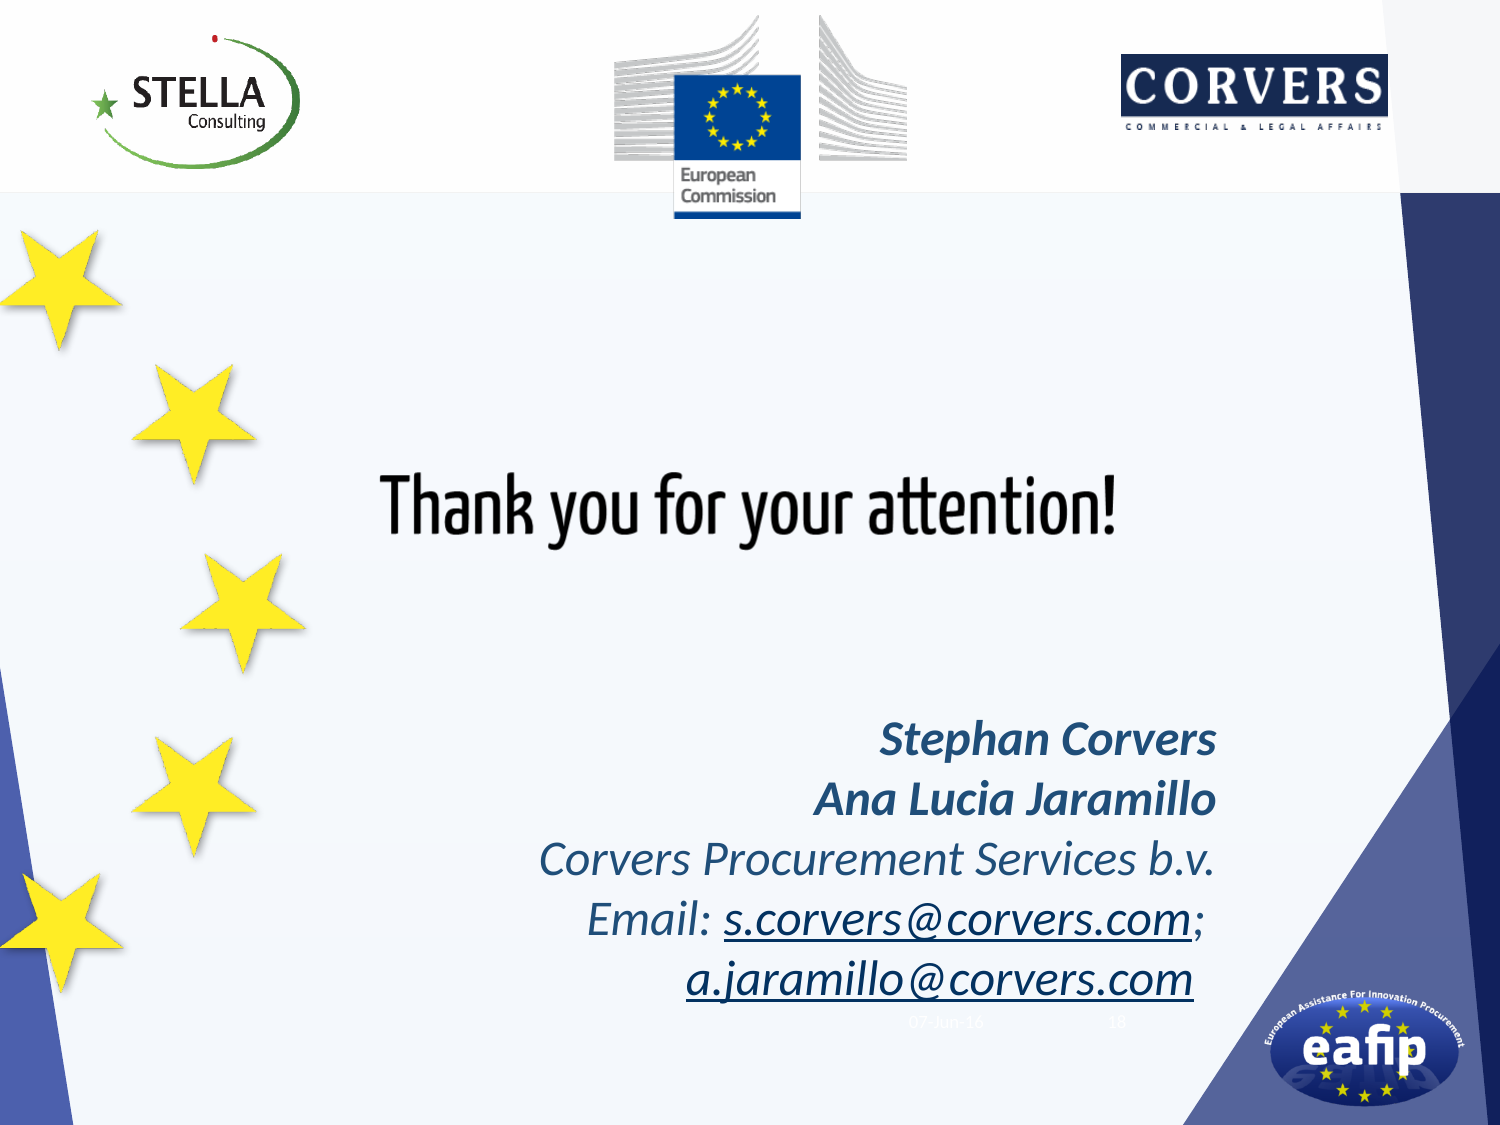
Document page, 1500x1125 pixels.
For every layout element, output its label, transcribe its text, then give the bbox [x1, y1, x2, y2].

picture [0, 191, 1255, 1020]
picture [1256, 971, 1473, 1125]
picture [1121, 54, 1388, 130]
picture [91, 35, 300, 169]
picture [614, 15, 908, 219]
text_box Stephan Corvers Ana Lucia Jaramillo Corvers Procurement Services b.v. Email: s.corvers@corvers.com; a.jaramillo@corvers.com [195, 698, 1232, 1014]
